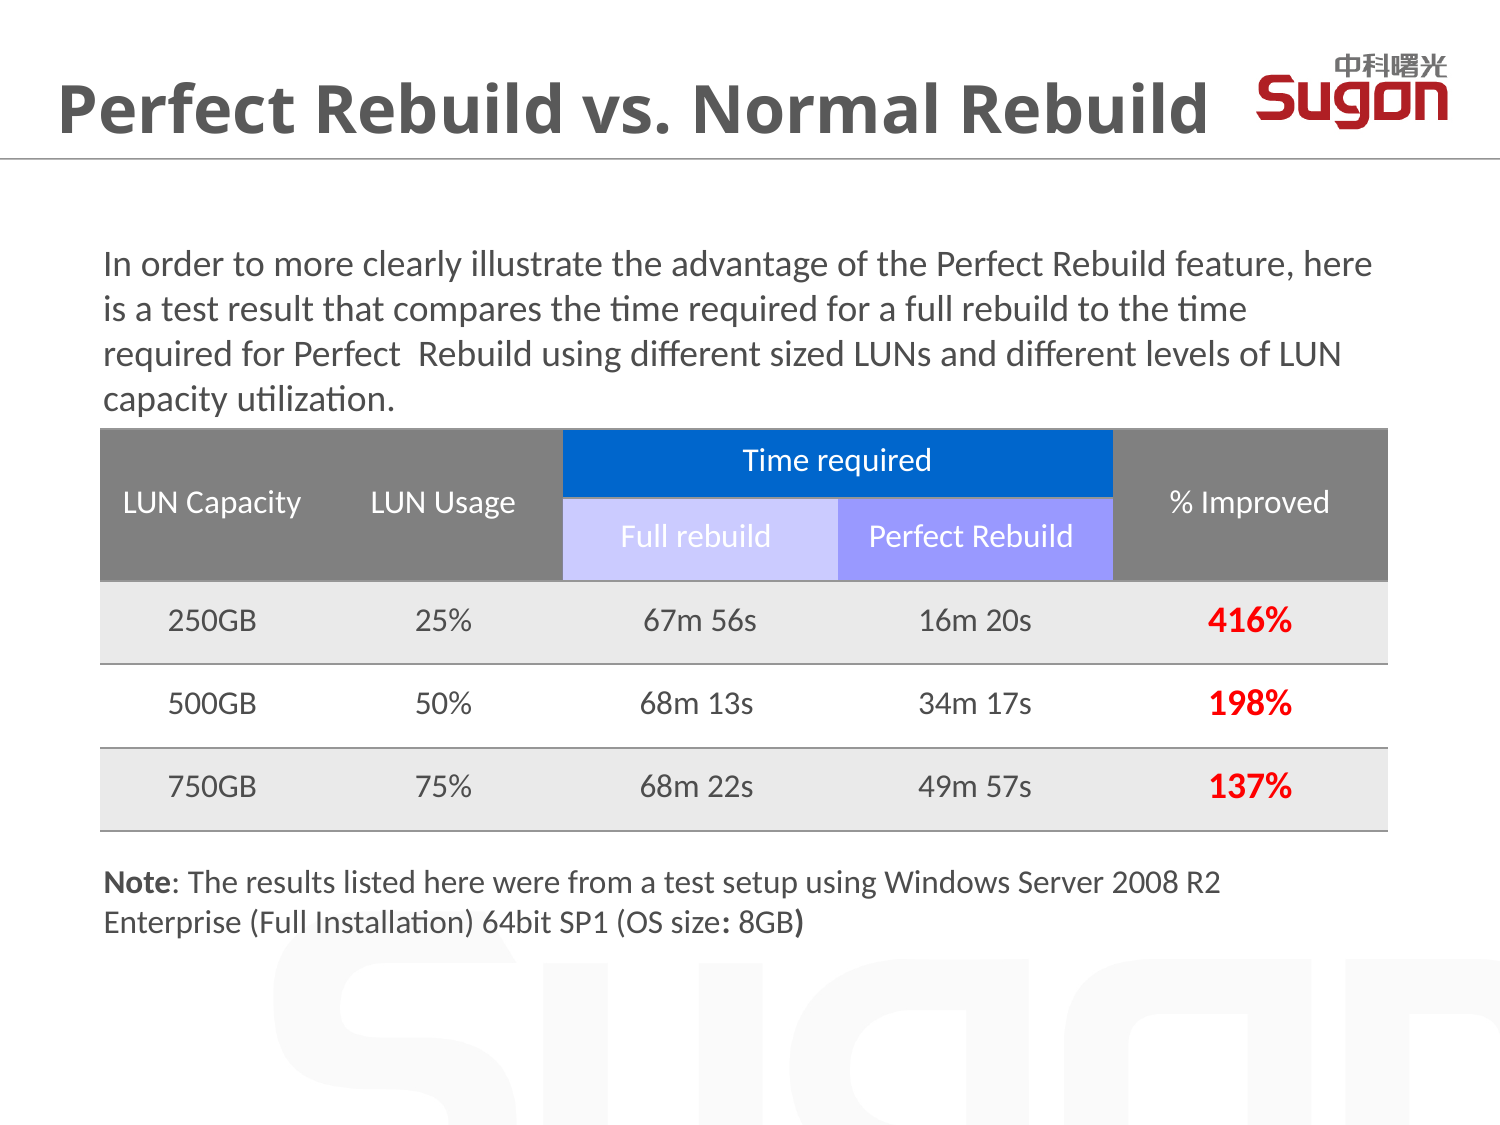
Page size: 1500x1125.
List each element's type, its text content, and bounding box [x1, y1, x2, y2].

table_cell 250GB [100, 582, 332, 663]
table_cell 75% [332, 749, 563, 830]
table_cell 50% [332, 665, 563, 747]
table_cell 49m 57s [838, 749, 1113, 830]
table_header LUN Usage [332, 430, 563, 580]
text_box In order to more clearly illustrate the advantage of the Perfect Rebuild feature, here is a test result that compares the time required for a full rebuild to the time required for Perfect Rebuild using different sized LUNs and different levels of LUN capacity utilization. [88, 232, 1400, 427]
table_cell 198% [1113, 665, 1388, 747]
table_cell 416% [1113, 582, 1388, 663]
table_cell Perfect Rebuild [838, 499, 1113, 580]
table_cell 68m 13s [563, 665, 838, 747]
table_cell 68m 22s [563, 749, 838, 830]
table_cell 67m 56s [563, 582, 838, 663]
table_cell Full rebuild [563, 499, 838, 580]
text_box Perfect Rebuild vs. Normal Rebuild [41, 54, 1262, 169]
table_header LUN Capacity [100, 430, 332, 580]
picture [0, 0, 1500, 1125]
table_cell 16m 20s [838, 582, 1113, 663]
table_header % Improved [1113, 430, 1388, 580]
table_cell 500GB [100, 665, 332, 747]
table_cell 34m 17s [838, 665, 1113, 747]
table_cell 137% [1113, 749, 1388, 830]
table_cell 750GB [100, 749, 332, 830]
table_cell 25% [332, 582, 563, 663]
text_box Note: The results listed here were from a test setup using Windows Server 2008 R2 Enterprise (Full Installation) 64bit SP1 (OS size: 8GB) [88, 852, 1353, 948]
table_header Time required [563, 430, 1113, 497]
